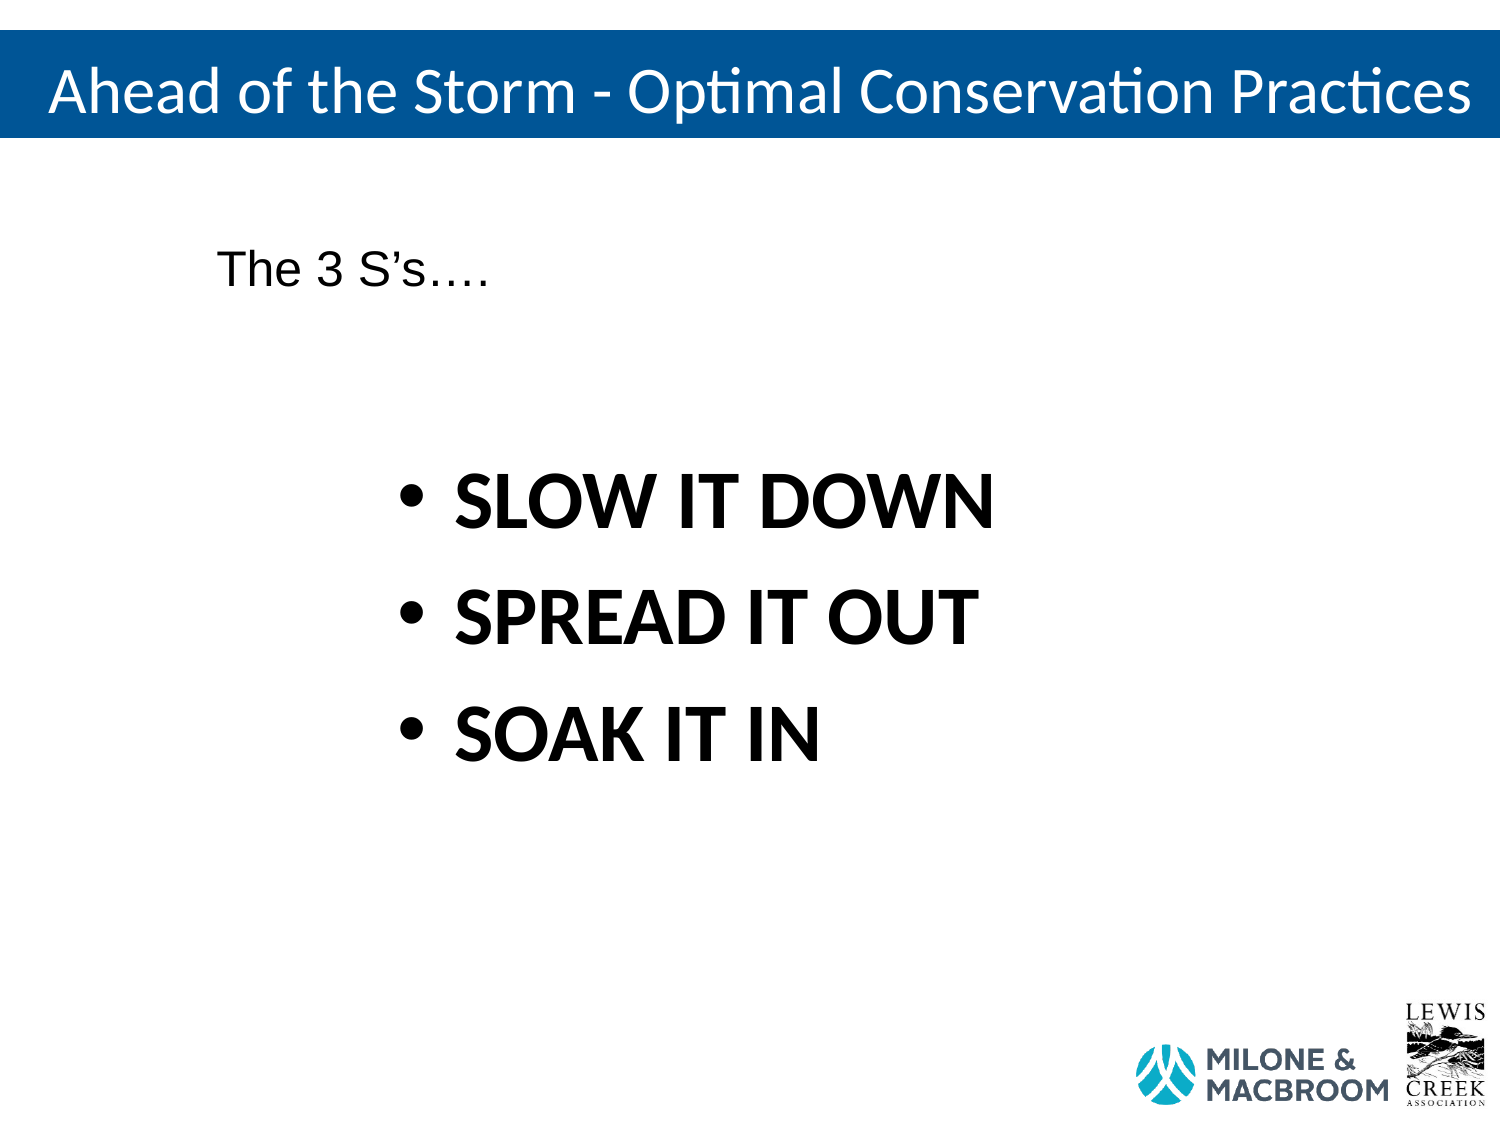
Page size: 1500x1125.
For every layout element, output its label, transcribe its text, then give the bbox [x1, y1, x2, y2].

picture [1399, 999, 1492, 1112]
text_box The 3 S’s…. [201, 229, 506, 305]
text_box Ahead of the Storm - Optimal Conservation Practices [0, 31, 1499, 137]
list SLOW IT DOWN SPREAD IT OUT SOAK IT IN [382, 437, 1116, 800]
picture [1136, 1044, 1388, 1105]
